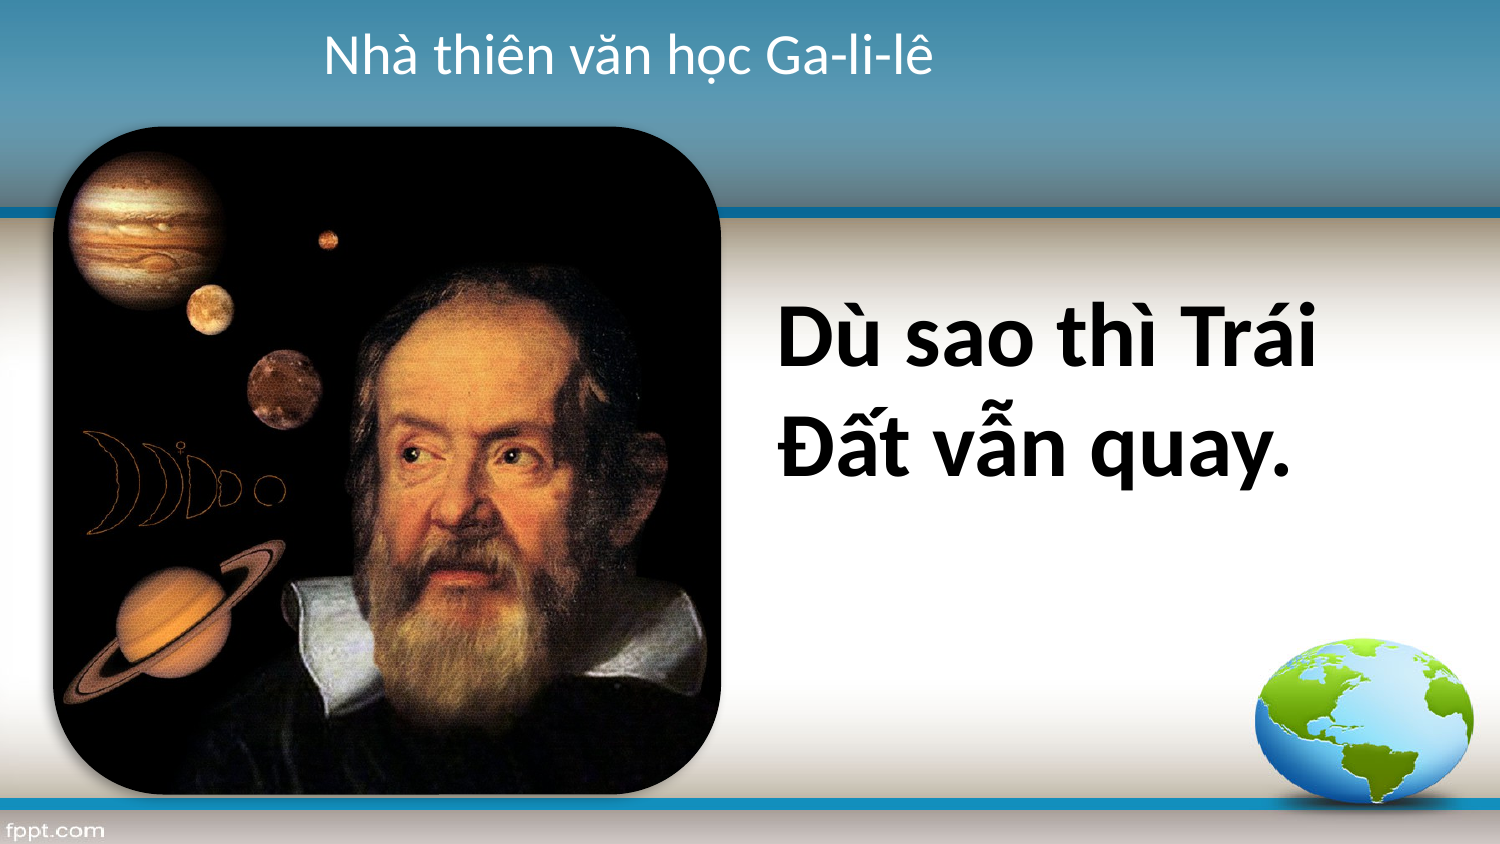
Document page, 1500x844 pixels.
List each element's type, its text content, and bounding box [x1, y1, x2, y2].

text_box Nhà thiên văn học Ga-li-lê [308, 8, 1022, 94]
text_box Dù sao thì Trái Đất vẫn quay. [761, 267, 1459, 503]
picture [0, 0, 1500, 844]
